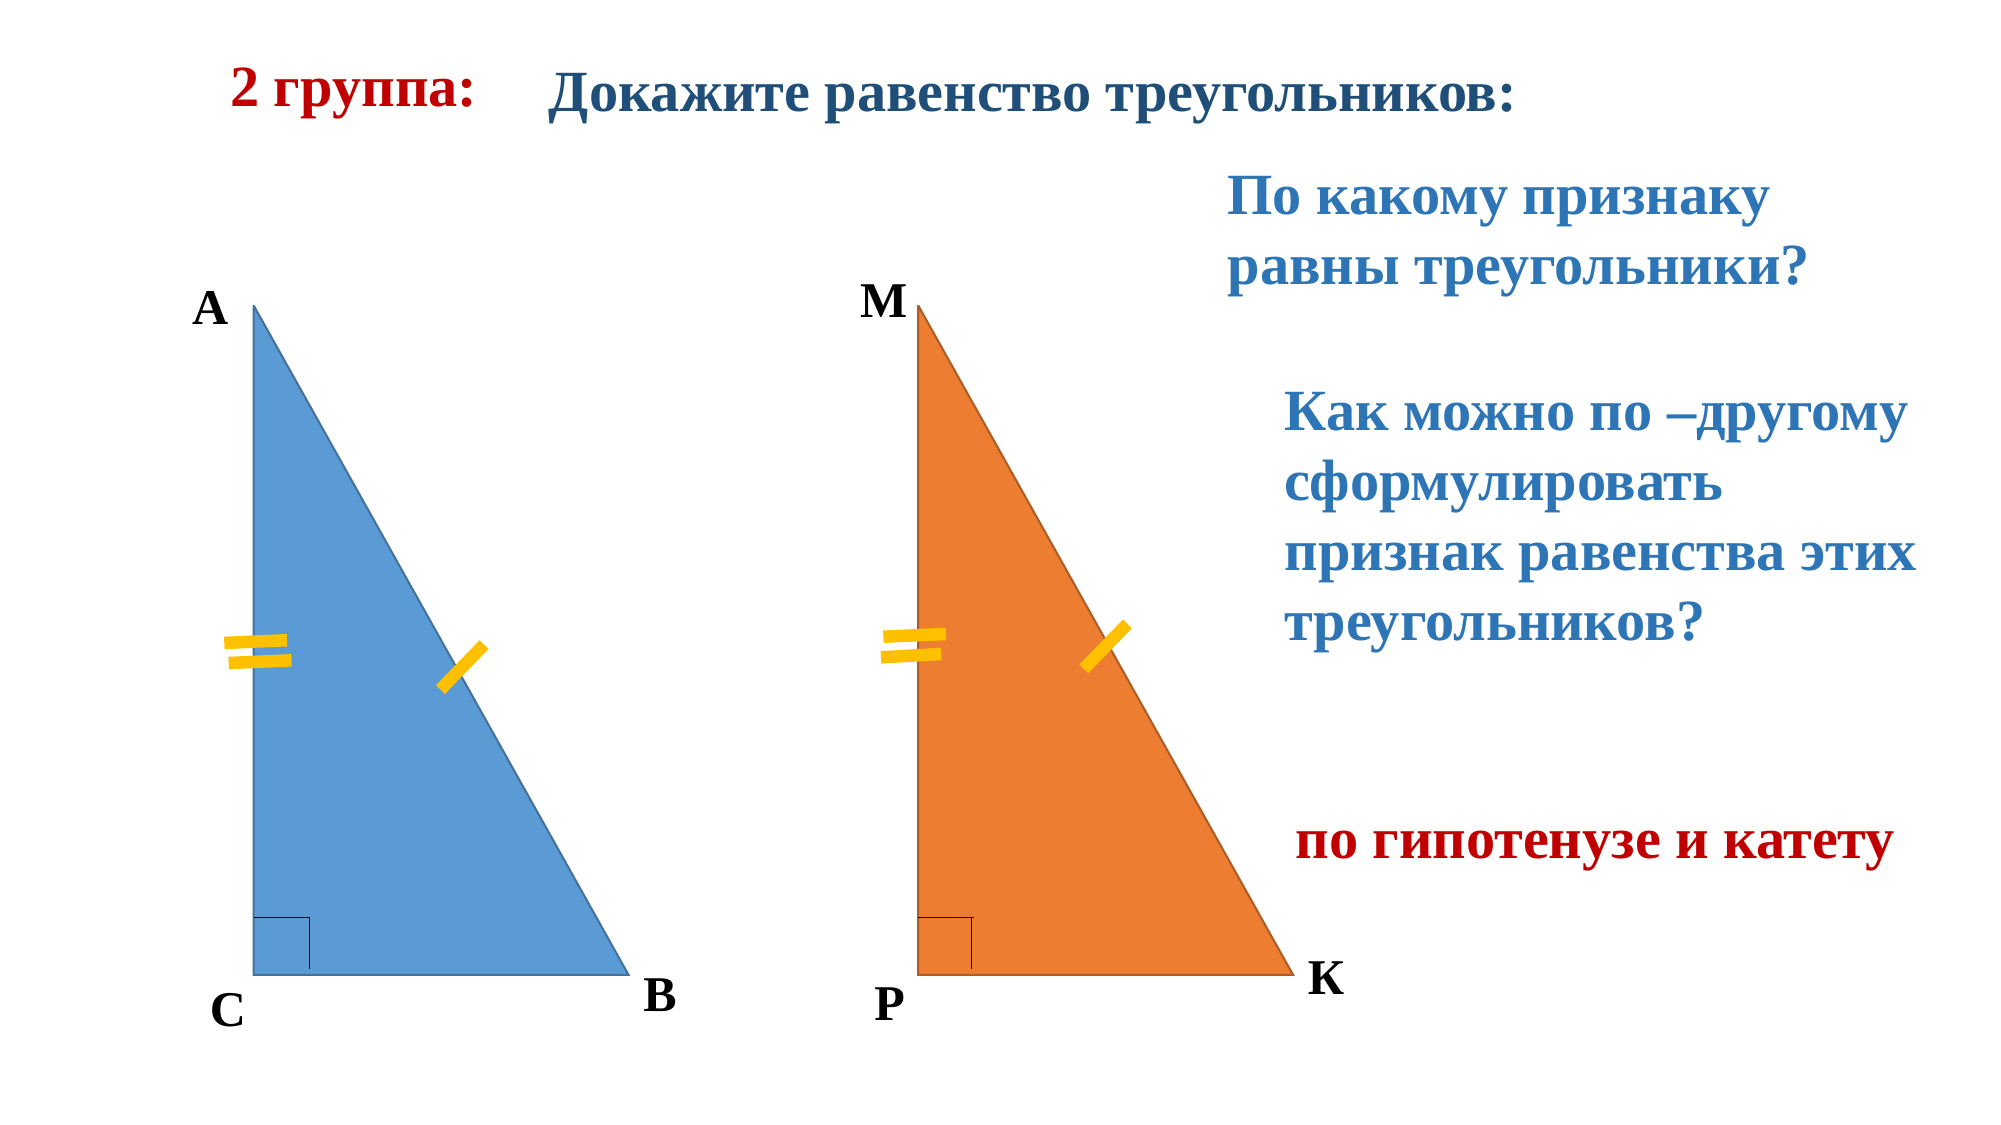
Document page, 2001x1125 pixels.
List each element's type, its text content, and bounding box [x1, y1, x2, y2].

text_box А [177, 267, 236, 343]
text_box [917, 304, 1293, 976]
text_box Как можно по –другому сформулировать признак равенства этих треугольников? [1270, 364, 1937, 705]
text_box Докажите равенство треугольников: [534, 45, 1677, 131]
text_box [880, 653, 942, 658]
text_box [1083, 623, 1128, 669]
text_box По какому признаку равны треугольники? [1212, 148, 1891, 349]
text_box по гипотенузе и катету [1281, 792, 1926, 878]
text_box 2 группа: [215, 40, 666, 126]
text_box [440, 644, 485, 690]
text_box Р [859, 963, 919, 1038]
text_box К [1293, 937, 1352, 1012]
text_box М [845, 260, 905, 336]
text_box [883, 633, 947, 637]
text_box В [628, 953, 688, 1029]
text_box [252, 304, 628, 976]
text_box С [195, 969, 254, 1044]
